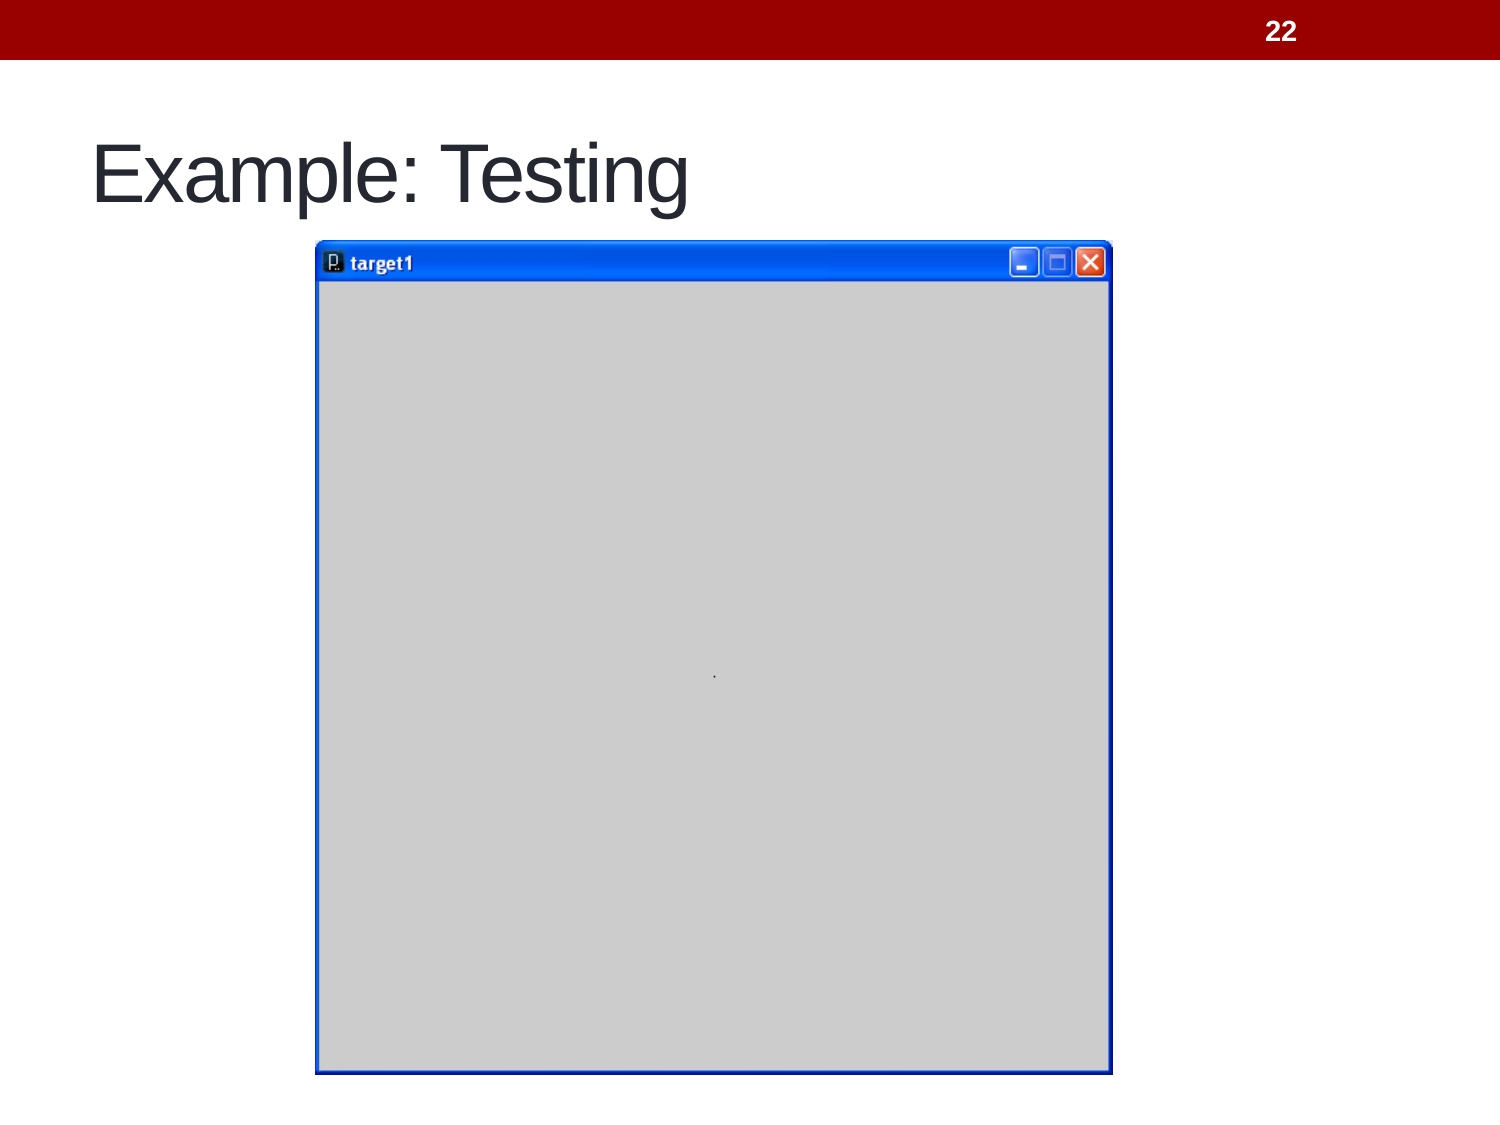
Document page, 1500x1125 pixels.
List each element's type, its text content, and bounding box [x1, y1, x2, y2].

slide_number 22 [1250, 3, 1425, 57]
title Example: Testing [75, 87, 1425, 250]
picture [315, 240, 1113, 1076]
